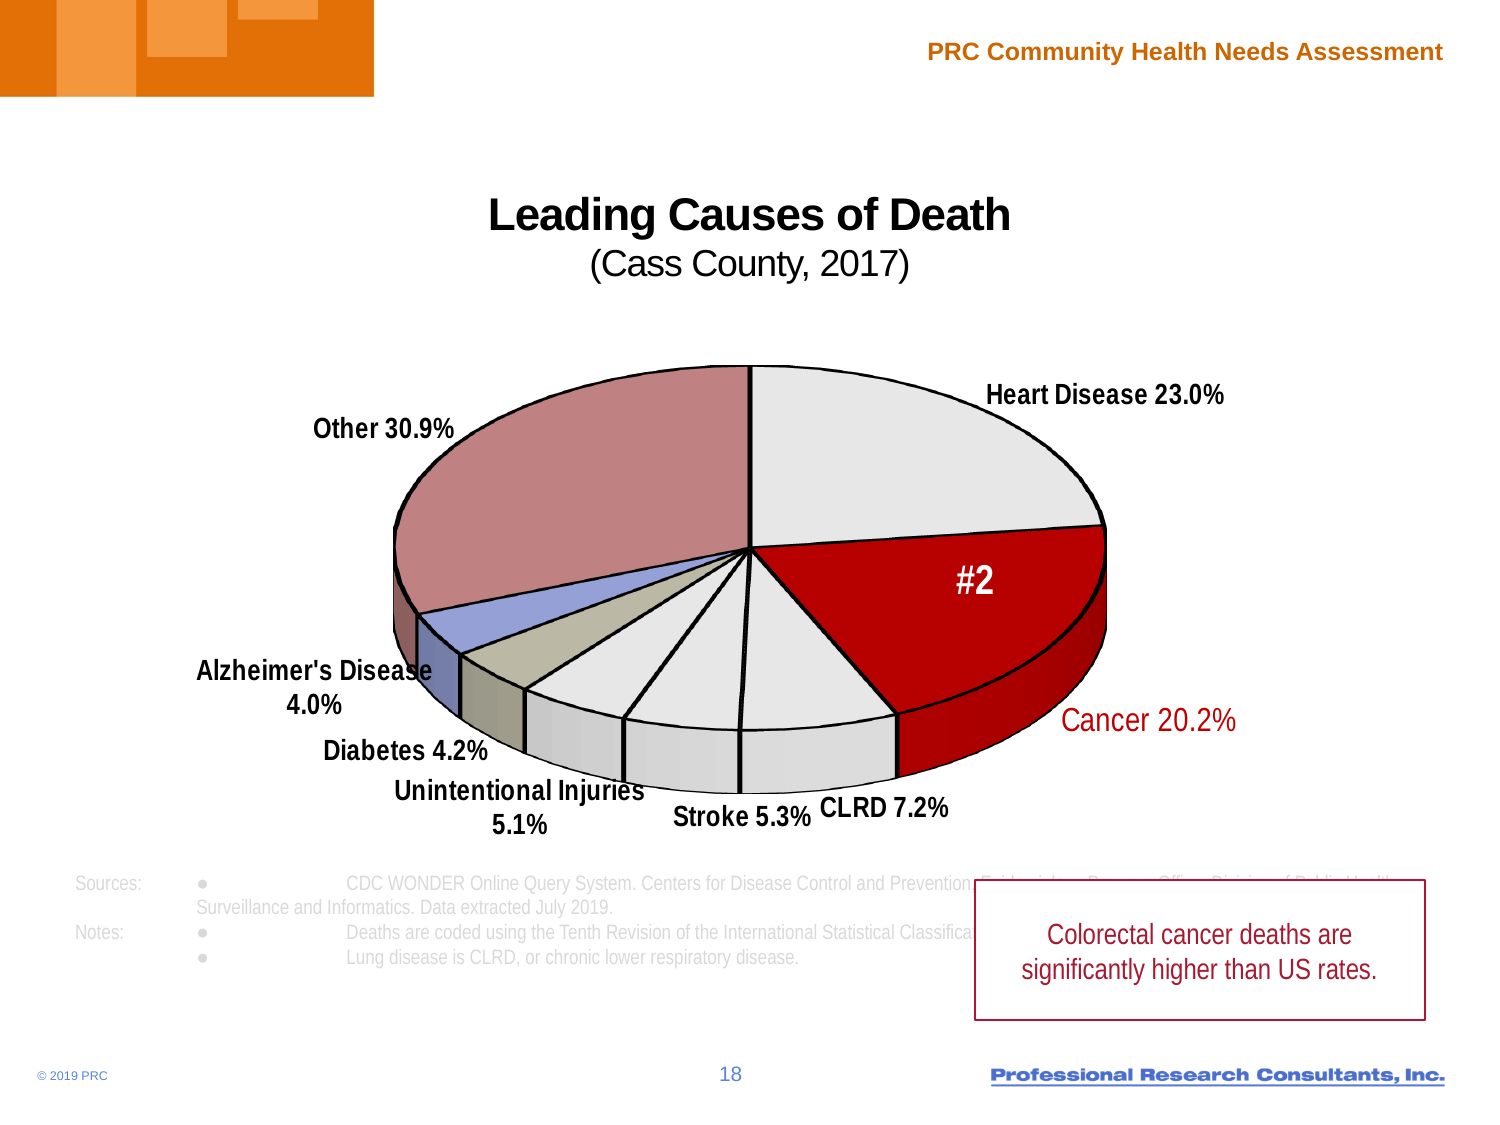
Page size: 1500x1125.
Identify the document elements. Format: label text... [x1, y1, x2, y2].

picture [0, 0, 382, 106]
text_box Colorectal cancer deaths are significantly higher than US rates. [973, 878, 1427, 1022]
chart [74, 299, 1426, 856]
subtitle Sources: ● CDC WONDER Online Query System. Centers for Disease Control and Prevention, Epidemiology Program Office, Division of Public Health Surveillance and Informatics. Data extracted July 2019. Notes: ● Deaths are coded using the Tenth Revision of the International Statistical Classification of Diseases and Related Health Problems (ICD-10). ● Lung disease is CLRD, or chronic lower respiratory disease. [75, 869, 1425, 1031]
title Leading Causes of Death (Cass County, 2017) [75, 101, 1425, 285]
picture [864, 941, 1500, 1125]
